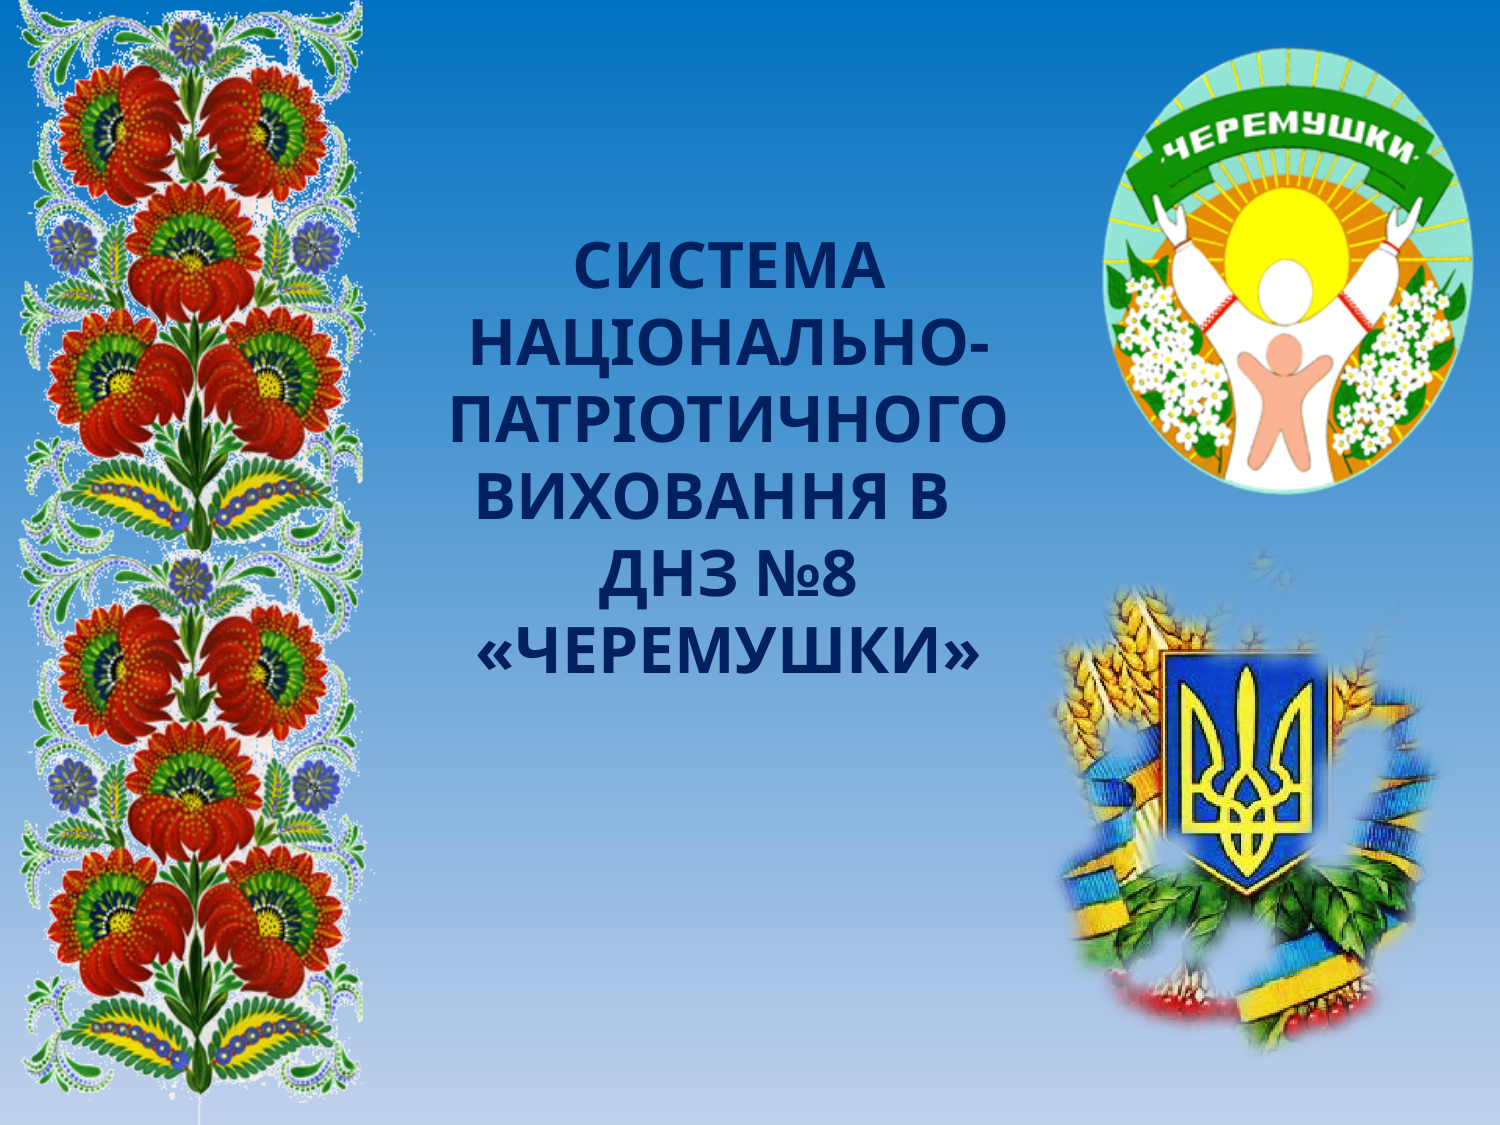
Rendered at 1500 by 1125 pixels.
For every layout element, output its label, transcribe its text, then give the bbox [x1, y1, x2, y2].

title СИСТЕМА НАЦІОНАЛЬНО-ПАТРІОТИЧНОГО ВИХОВАННЯ В ДНЗ №8 «ЧЕРЕМУШКИ» [394, 136, 1064, 774]
picture [0, 0, 391, 1125]
picture [947, 42, 1500, 1066]
